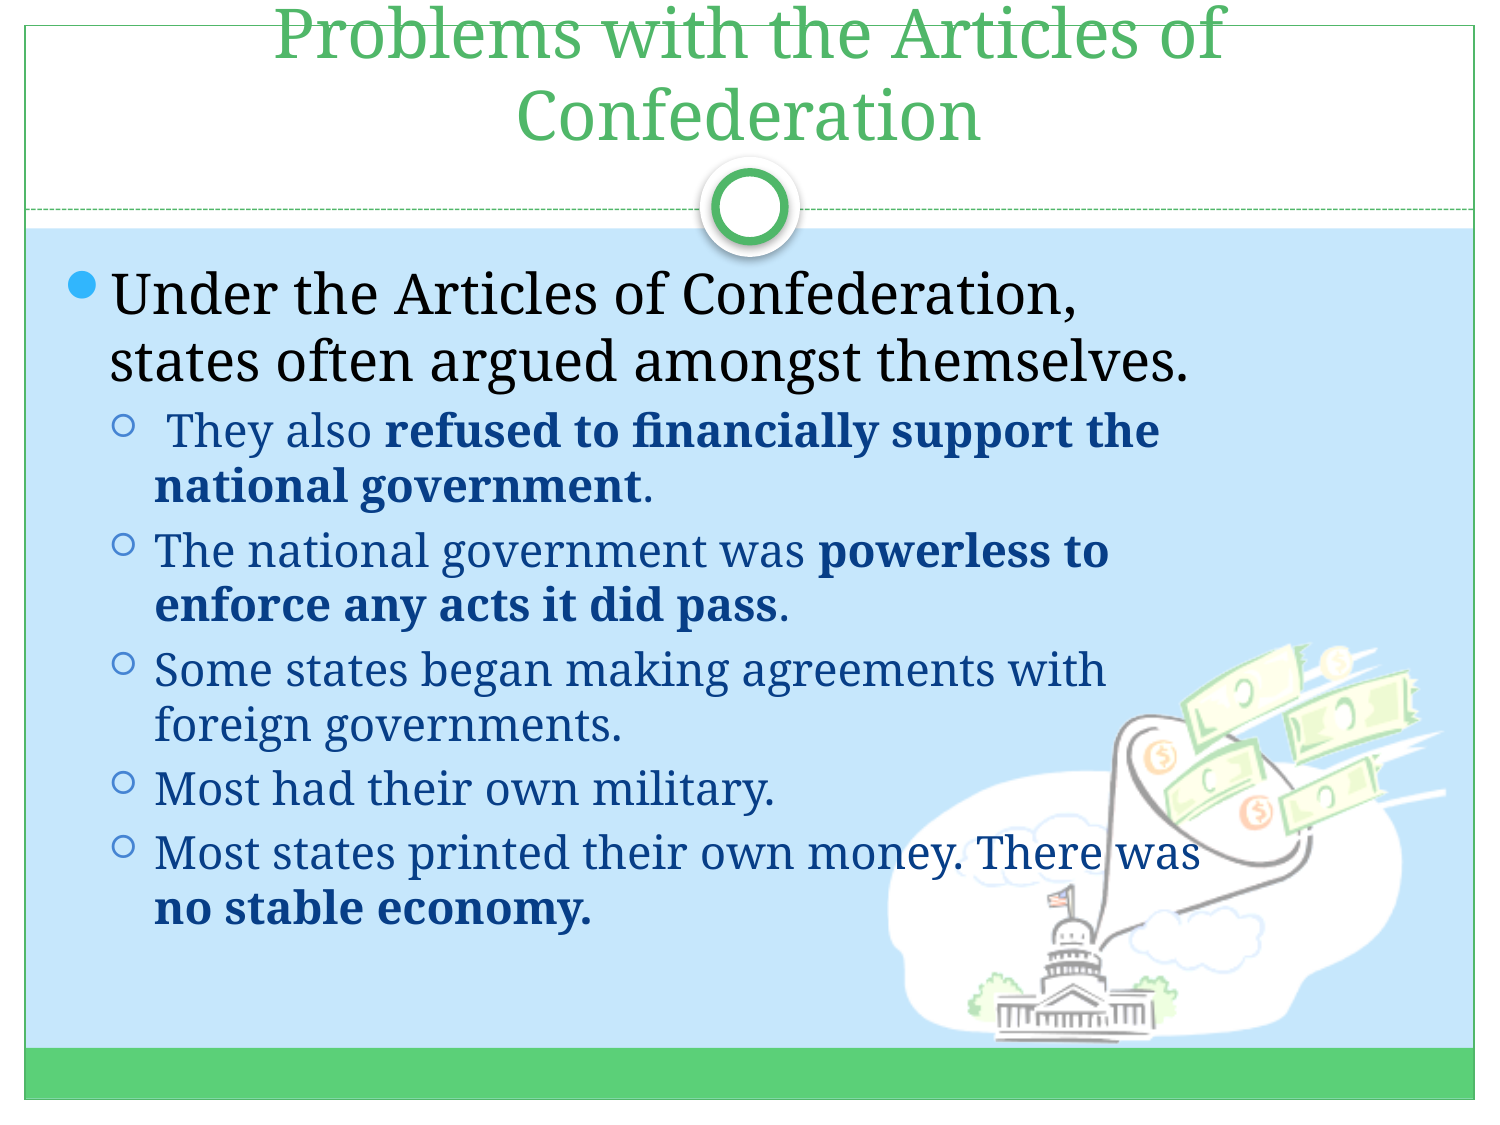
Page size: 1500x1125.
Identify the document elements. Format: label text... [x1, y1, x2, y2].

list Under the Articles of Confederation, states often argued amongst themselves. They also refused to financially support the national government. The national government was powerless to enforce any acts it did pass. Some states began making agreements with foreign governments. Most had their own military. Most states printed their own money. There was no stable economy. [49, 250, 1238, 1001]
picture [887, 637, 1452, 1050]
title Problems with the Articles of Confederation [49, 37, 1450, 162]
